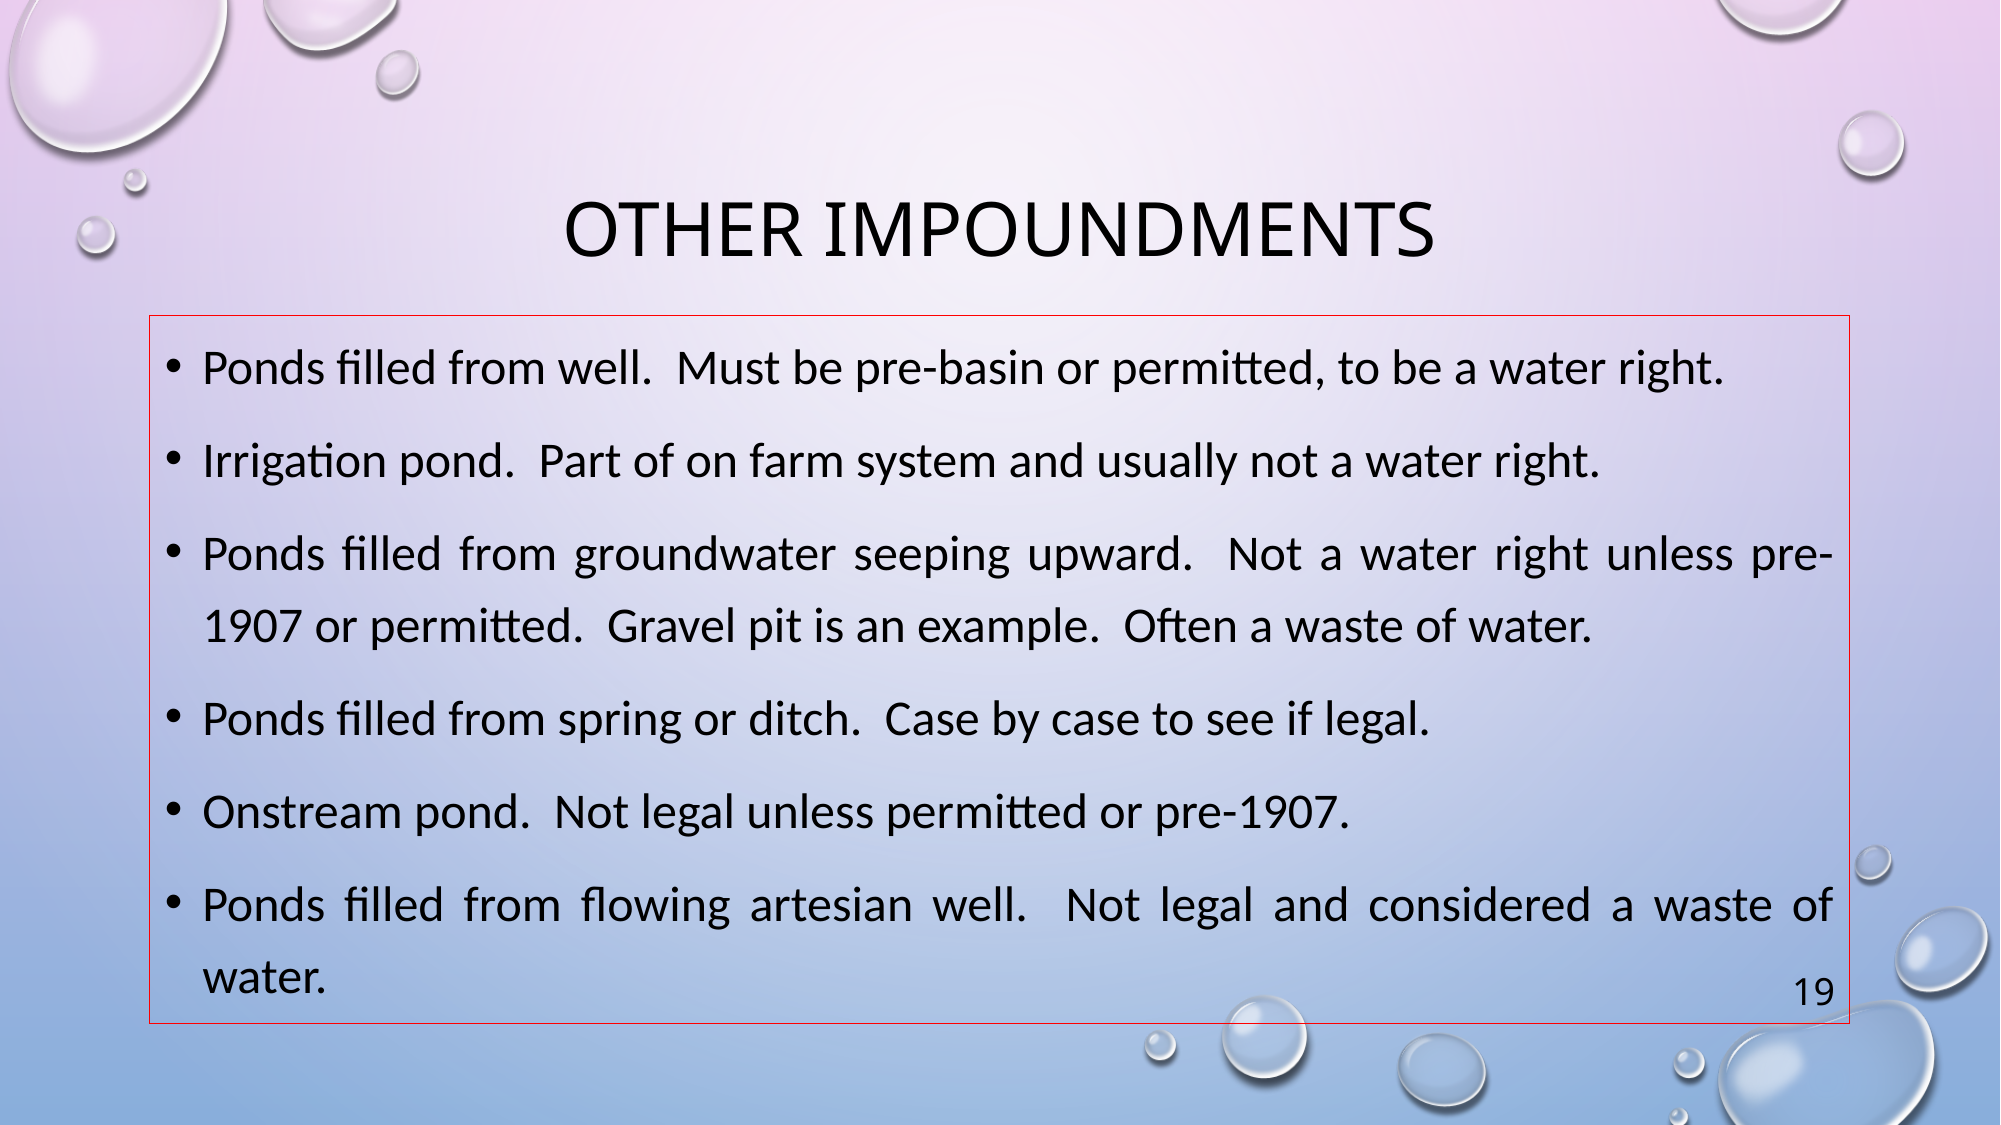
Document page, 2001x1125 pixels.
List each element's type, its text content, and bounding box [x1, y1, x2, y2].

picture [0, 0, 2000, 1125]
list Ponds filled from well. Must be pre-basin or permitted, to be a water right. Irrigation pond. Part of on farm system and usually not a water right. Ponds filled from groundwater seeping upward. Not a water right unless pre-1907 or permitted. Gravel pit is an example. Often a waste of water. Ponds filled from spring or ditch. Case by case to see if legal. Onstream pond. Not legal unless permitted or pre-1907. Ponds filled from flowing artesian well. Not legal and considered a waste of water. [149, 315, 1850, 1024]
slide_number 19 [1724, 963, 1850, 1024]
title Other impoundments [149, 101, 1851, 364]
